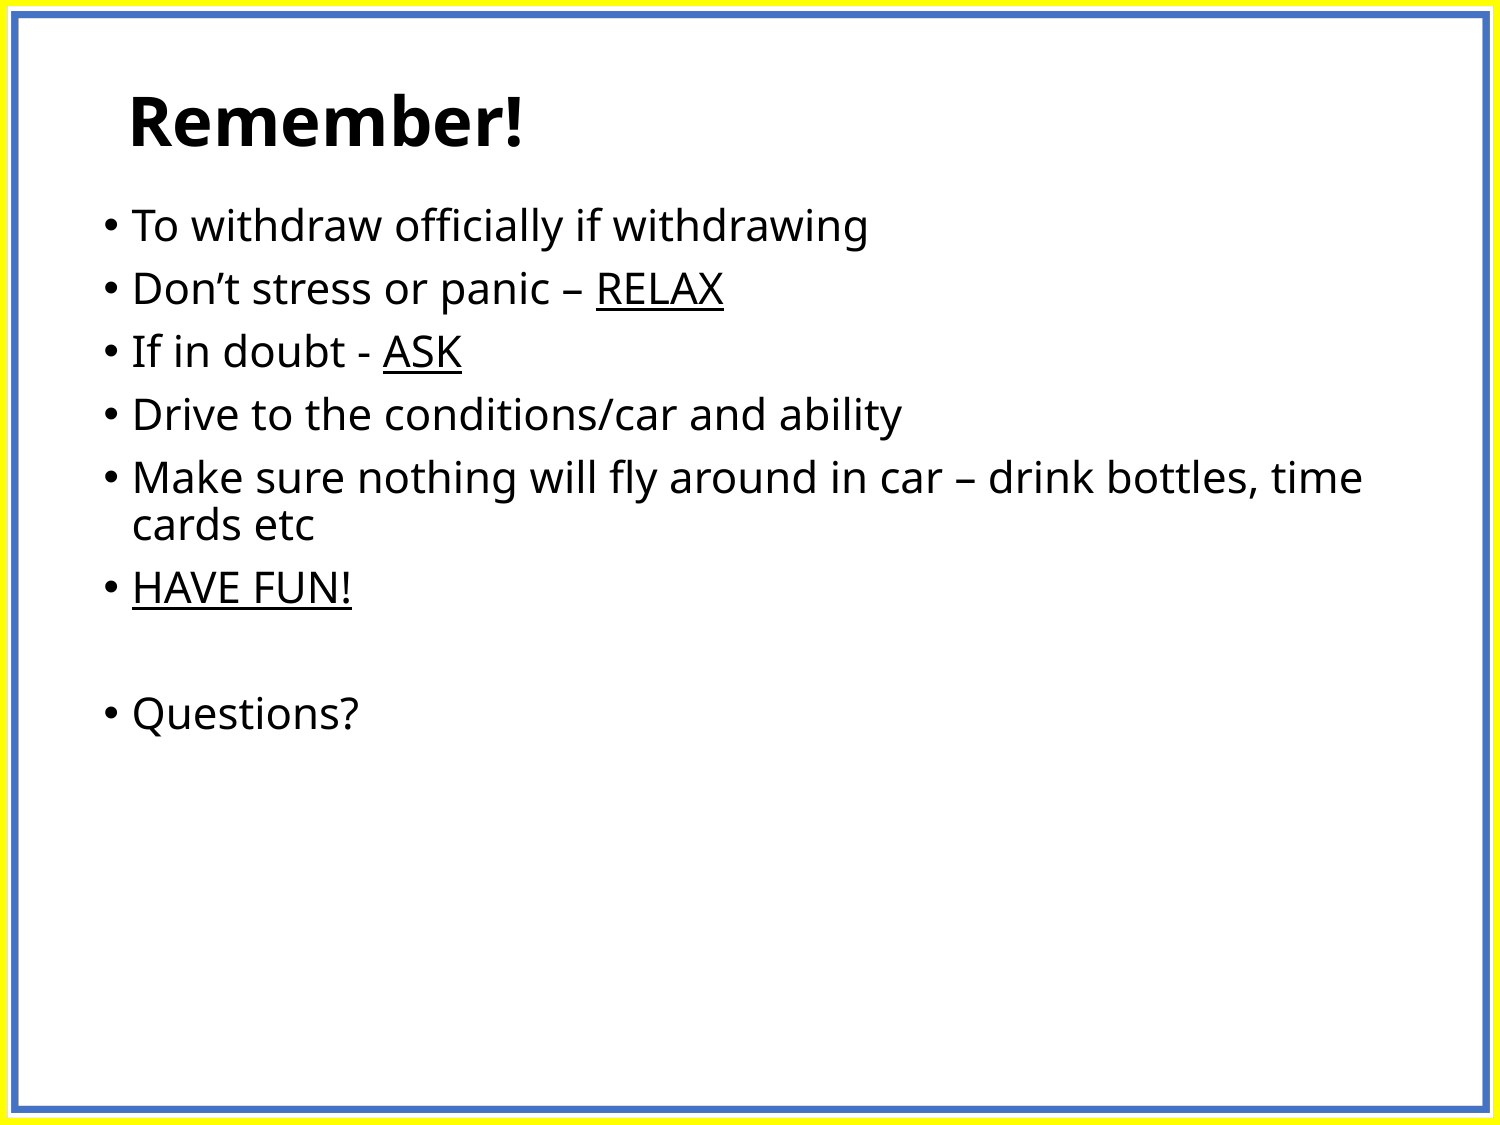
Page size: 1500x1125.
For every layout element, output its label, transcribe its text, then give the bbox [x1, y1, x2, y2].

title Remember! [112, 31, 1388, 196]
picture [0, 0, 1500, 1125]
list To withdraw officially if withdrawing Don’t stress or panic – RELAX If in doubt - ASK Drive to the conditions/car and ability Make sure nothing will fly around in car – drink bottles, time cards etc HAVE FUN! Questions? [88, 196, 1411, 988]
